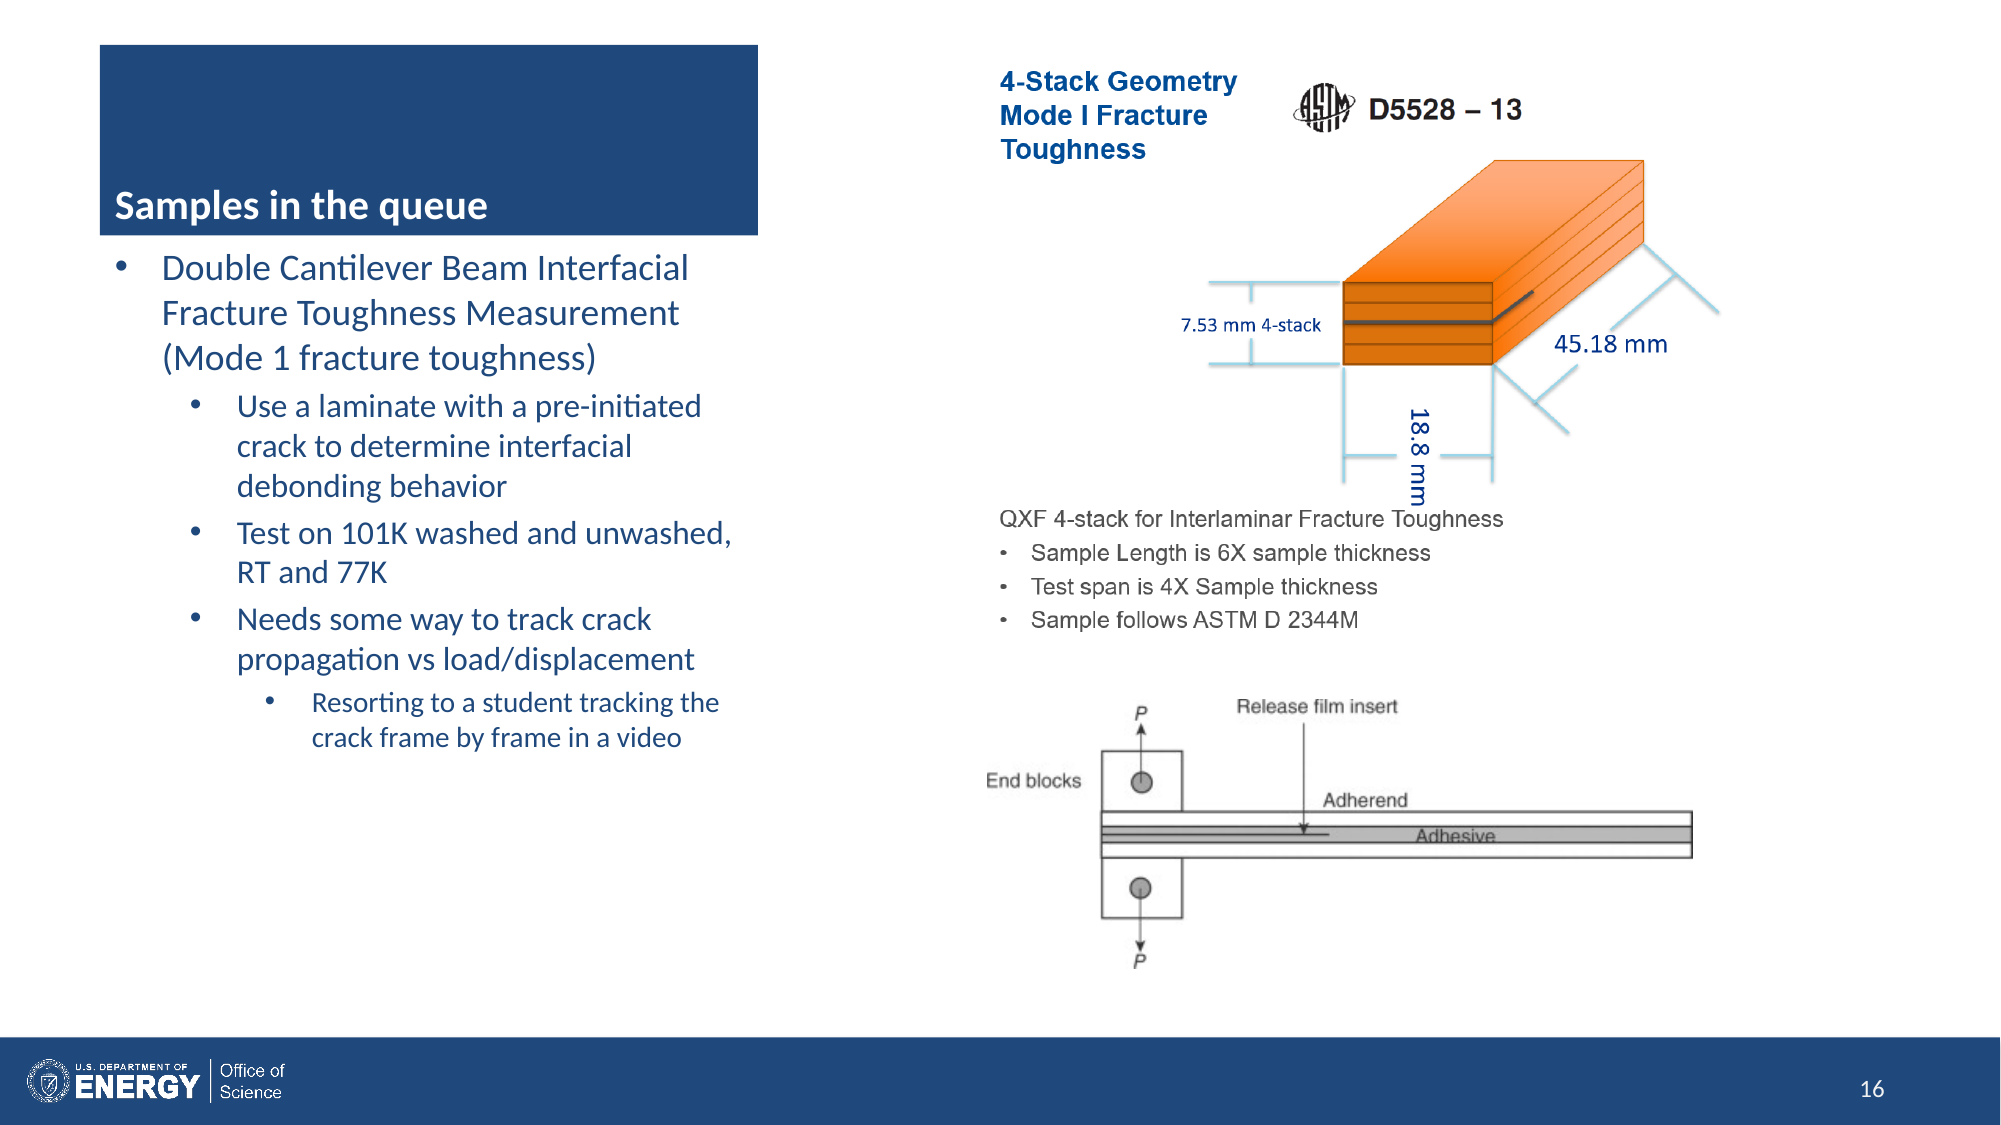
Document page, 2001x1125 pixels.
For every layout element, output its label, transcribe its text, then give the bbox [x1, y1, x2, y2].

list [987, 699, 1693, 969]
picture [27, 1059, 285, 1103]
list Double Cantilever Beam Interfacial Fracture Toughness Measurement (Mode 1 fracture toughness) Use a laminate with a pre-initiated crack to determine interfacial debonding behavior Test on 101K washed and unwashed, RT and 77K Needs some way to track crack propagation vs load/displacement Resorting to a student tracking the crack frame by frame in a video [99, 235, 758, 1005]
title Samples in the queue [99, 44, 758, 235]
slide_number 16 [1433, 1057, 1900, 1118]
picture [987, 62, 1779, 632]
